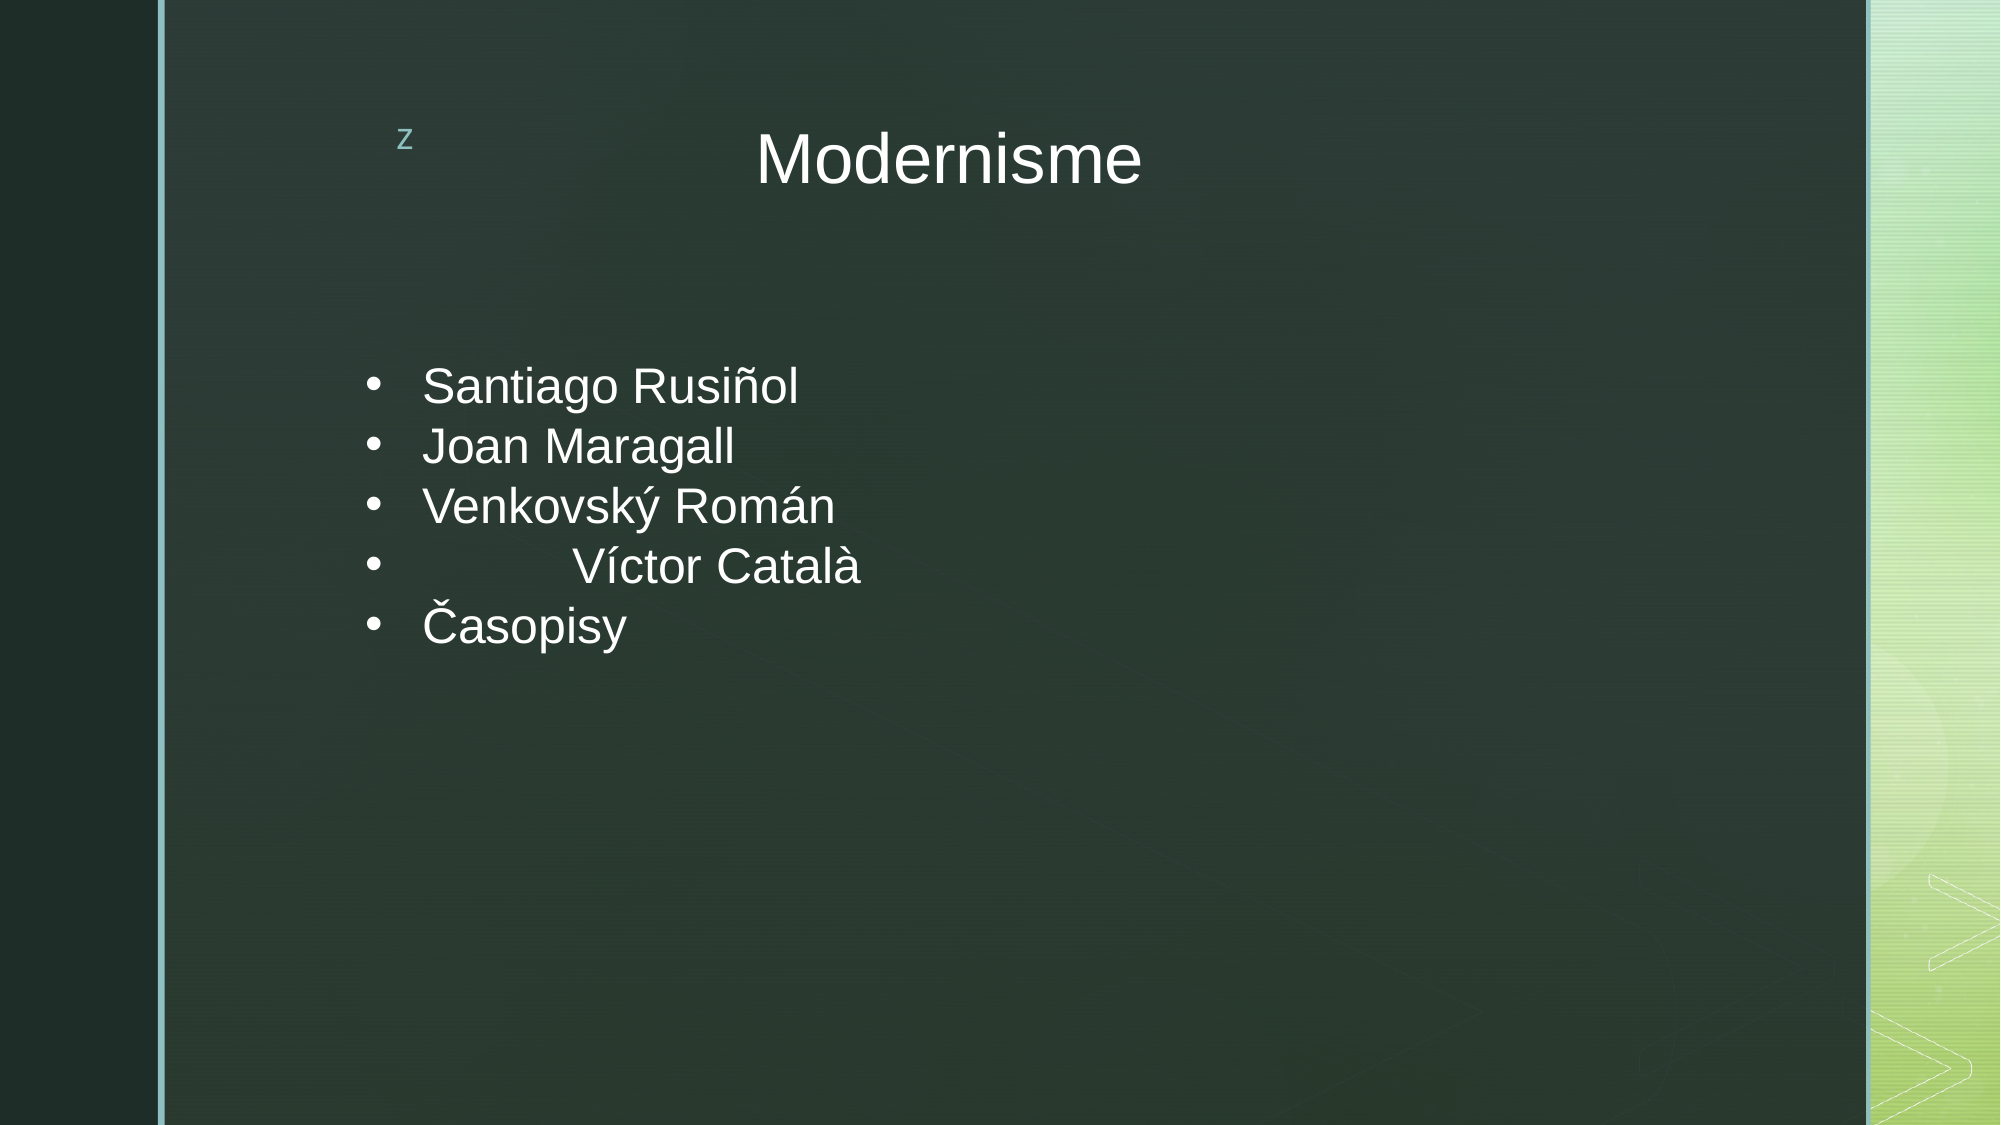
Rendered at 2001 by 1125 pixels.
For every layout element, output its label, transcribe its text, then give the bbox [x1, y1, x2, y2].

title Modernisme [307, 115, 1613, 292]
picture [1871, 0, 2001, 1125]
text_box Santiago Rusiñol Joan Maragall Venkovský Román Víctor Català Časopisy [350, 346, 876, 661]
